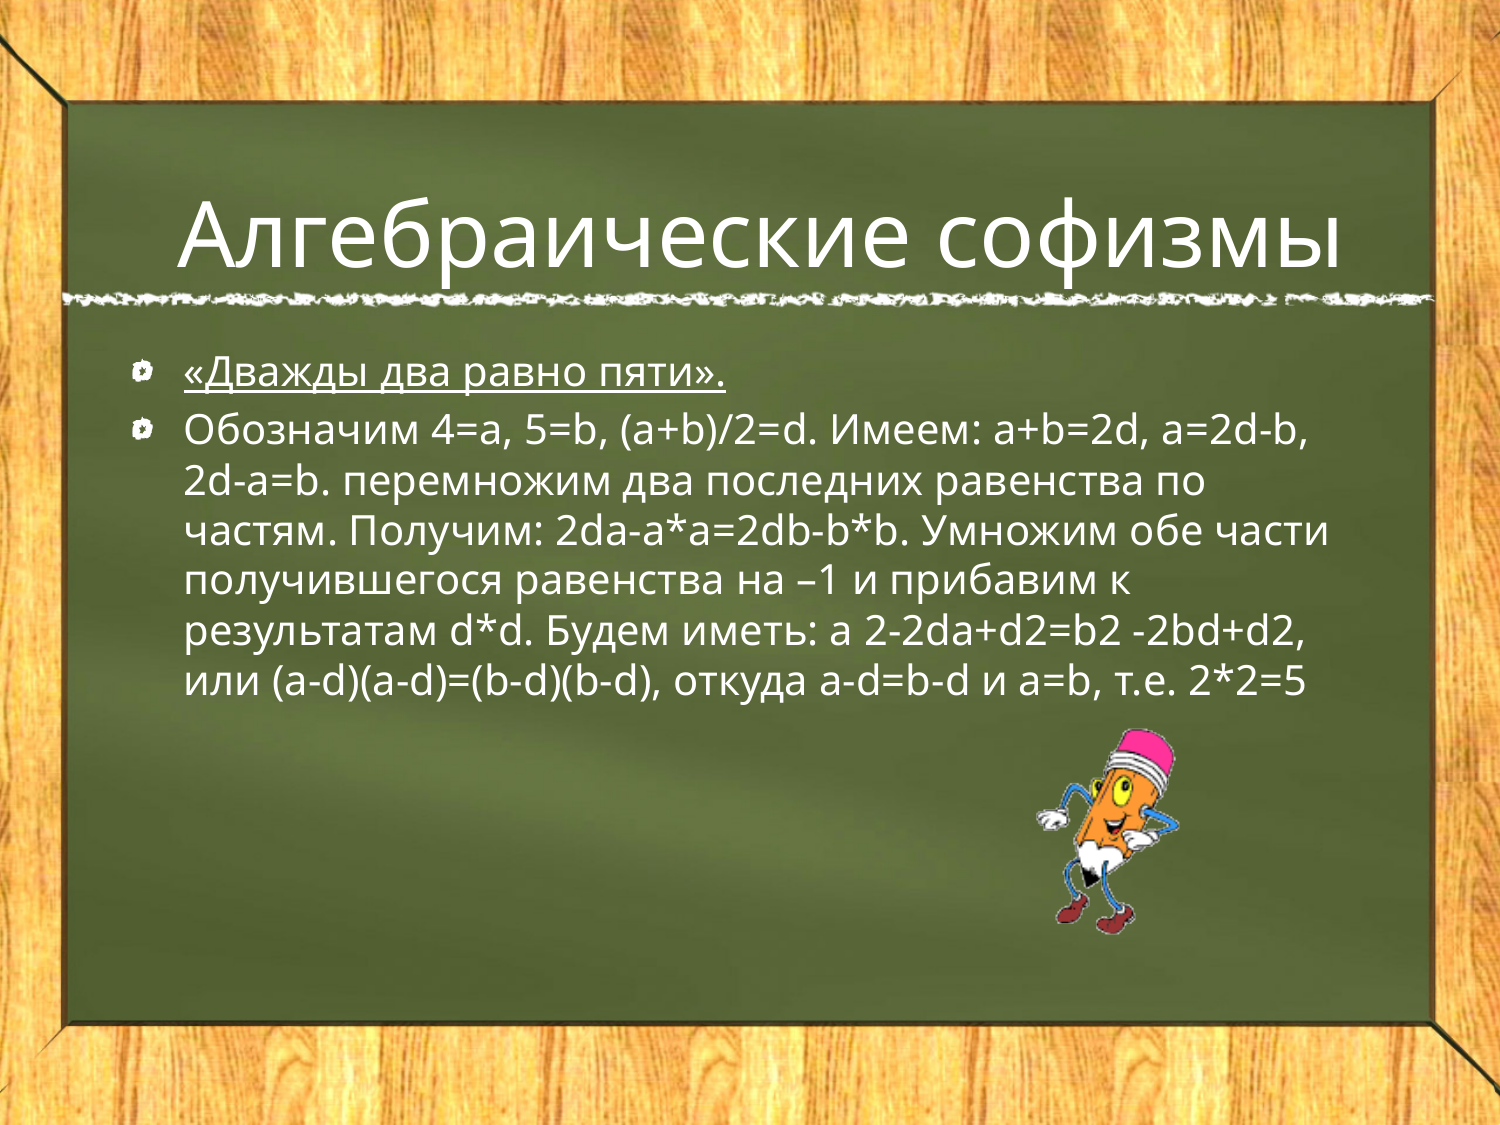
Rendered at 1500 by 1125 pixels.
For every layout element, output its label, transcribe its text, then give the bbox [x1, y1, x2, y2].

list «Дважды два равно пяти». Обозначим 4=а, 5=b, (a+b)/2=d. Имеем: a+b=2d, a=2d-b, 2d-a=b. перемножим два последних равенства по частям. Получим: 2da-a*a=2db-b*b. Умножим обе части получившегося равенства на –1 и прибавим к результатам d*d. Будем иметь: a 2-2da+d2=b2 -2bd+d2, или (a-d)(a-d)=(b-d)(b-d), откуда a-d=b-d и a=b, т.е. 2*2=5 [112, 337, 1388, 1013]
title Алгебраические софизмы [152, 137, 1372, 326]
picture [0, 0, 1500, 1125]
